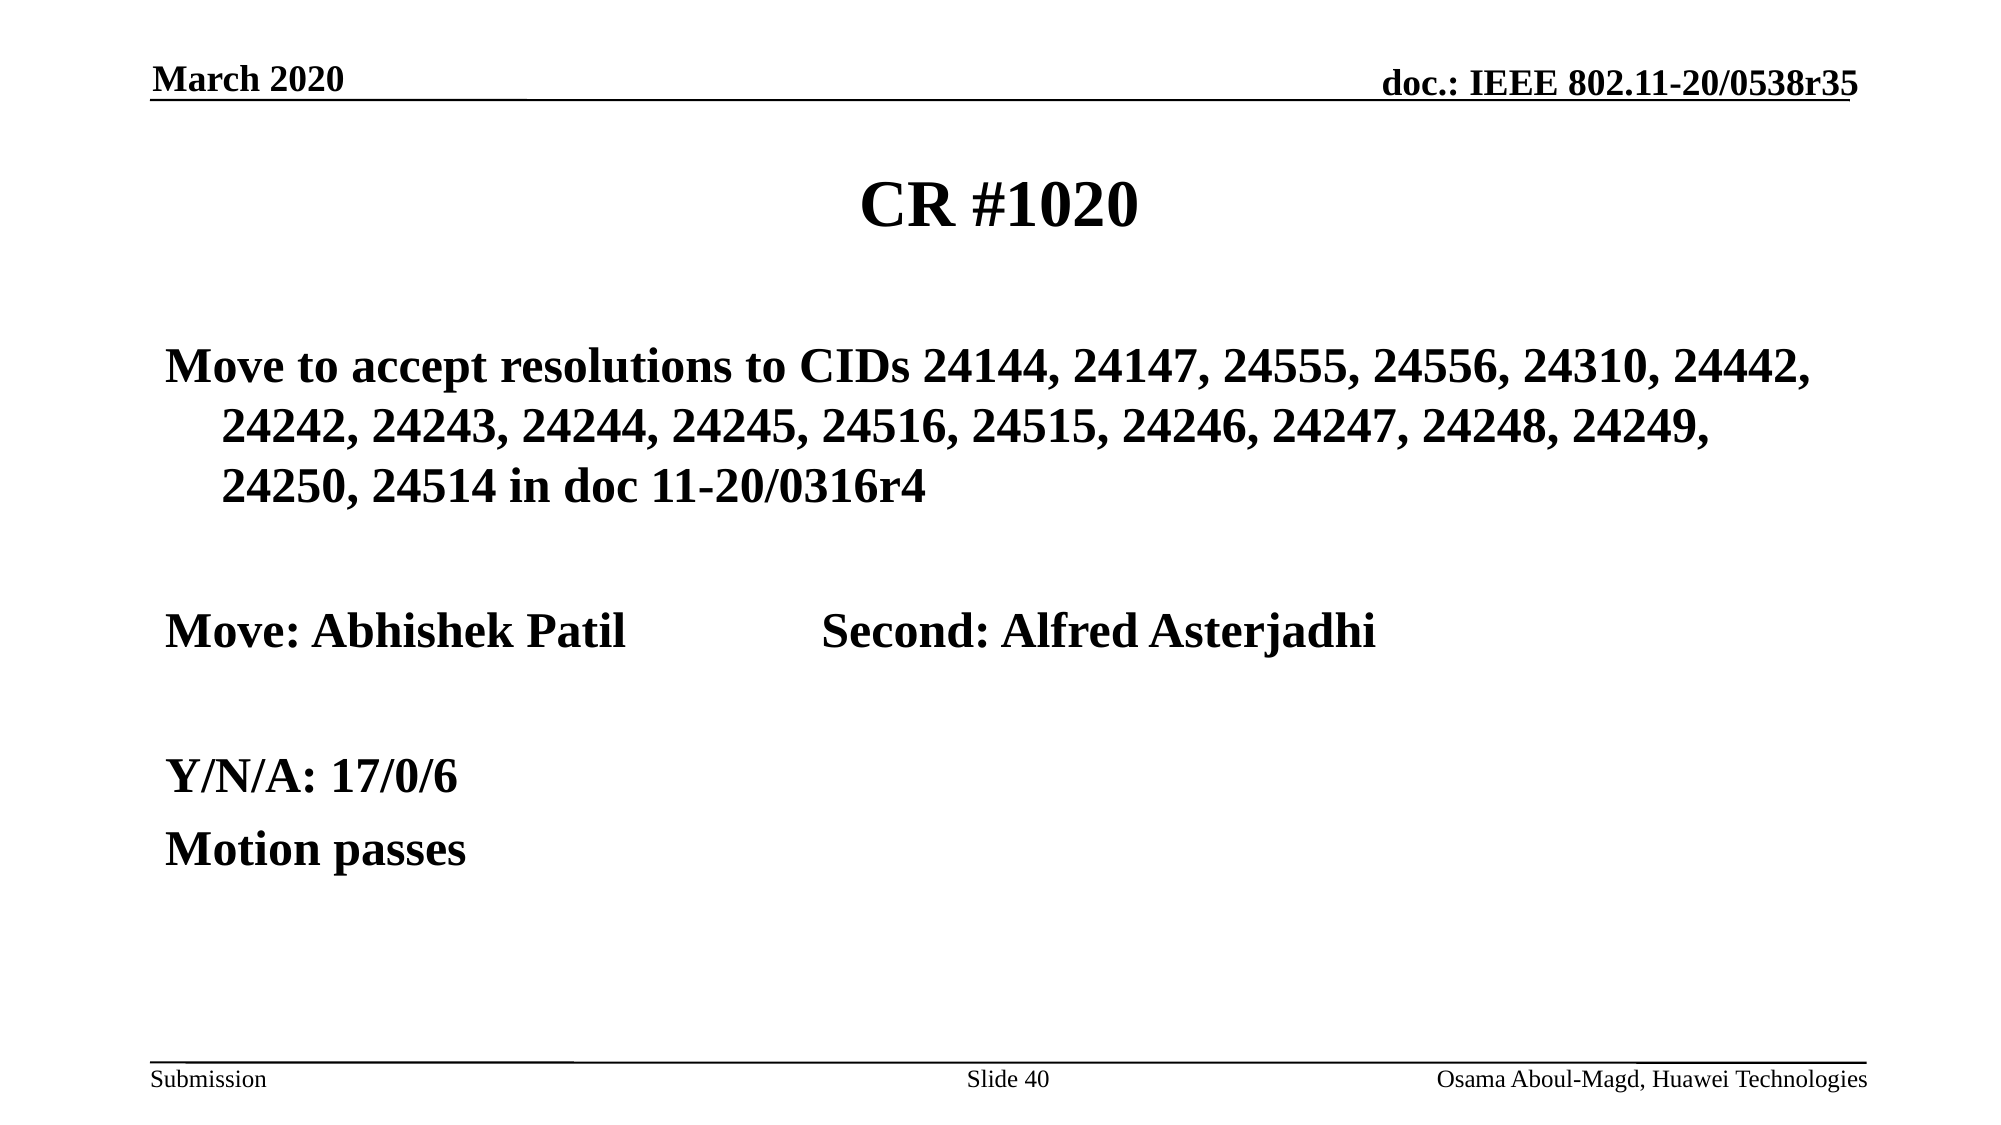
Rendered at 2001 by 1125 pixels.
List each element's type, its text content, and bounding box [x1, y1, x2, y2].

footer Osama Aboul-Magd, Huawei Technologies [1171, 1061, 1869, 1093]
title CR #1020 [149, 112, 1850, 288]
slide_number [152, 54, 563, 100]
list Move to accept resolutions to CIDs 24144, 24147, 24555, 24556, 24310, 24442, 24242, 24243, 24244, 24245, 24516, 24515, 24246, 24247, 24248, 24249, 24250, 24514 in doc 11-20/0316r4 Move: Abhishek Patil Second: Alfred Asterjadhi Y/N/A: 17/0/6 Motion passes [149, 324, 1850, 1000]
slide_number Slide 40 [950, 1061, 1067, 1123]
